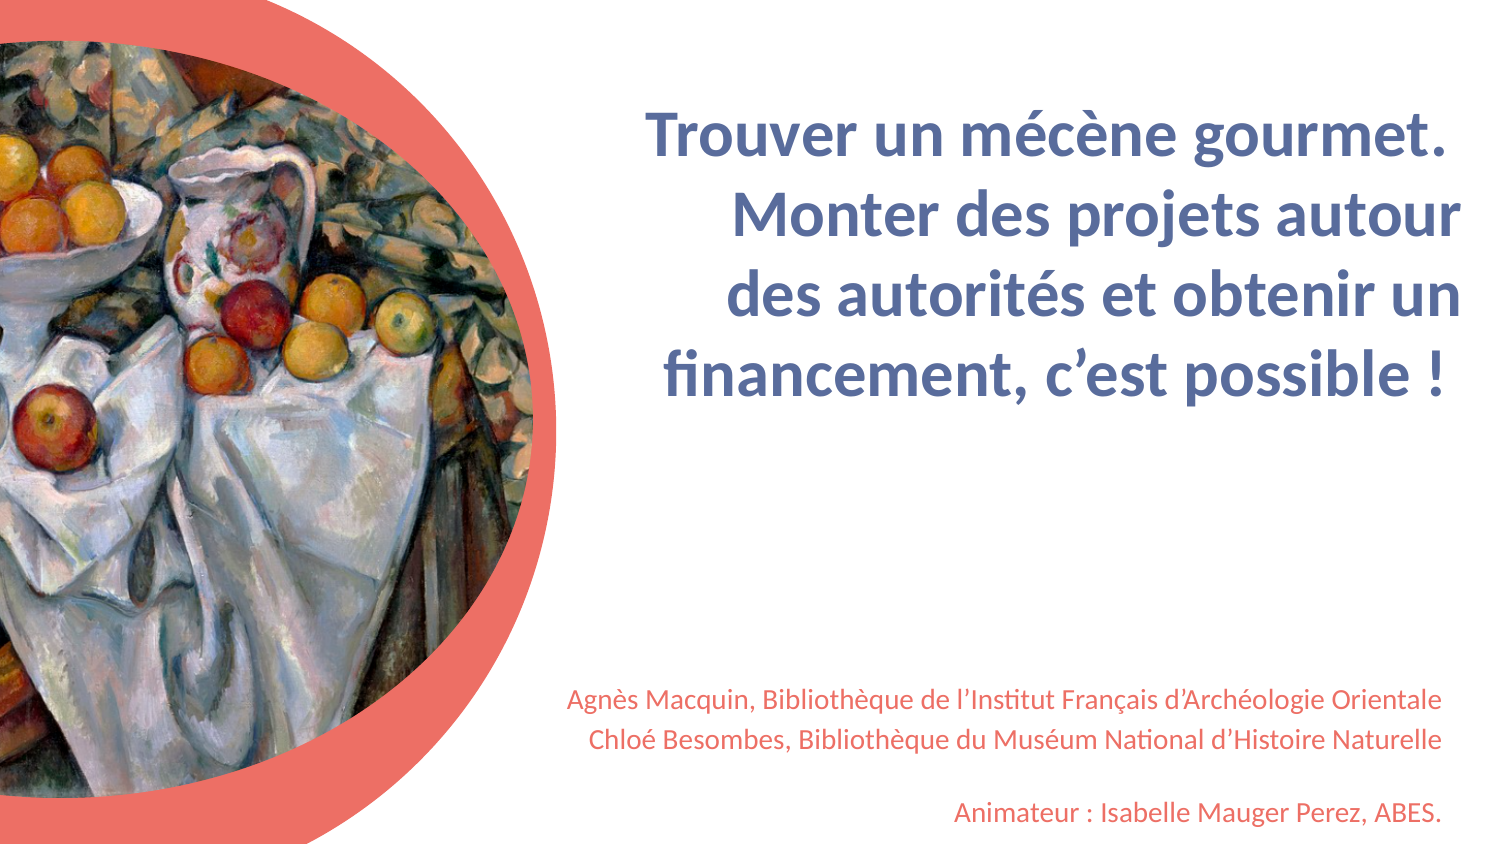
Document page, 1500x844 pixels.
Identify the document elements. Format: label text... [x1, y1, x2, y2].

title Trouver un mécène gourmet. Monter des projets autour des autorités et obtenir un financement, c’est possible ! [629, 171, 1479, 549]
picture [0, 40, 534, 799]
subtitle Agnès Macquin, Bibliothèque de l’Institut Français d’Archéologie Orientale Chloé Besombes, Bibliothèque du Muséum National d’Histoire Naturelle Animateur : Isabelle Mauger Perez, ABES. [493, 656, 1458, 844]
